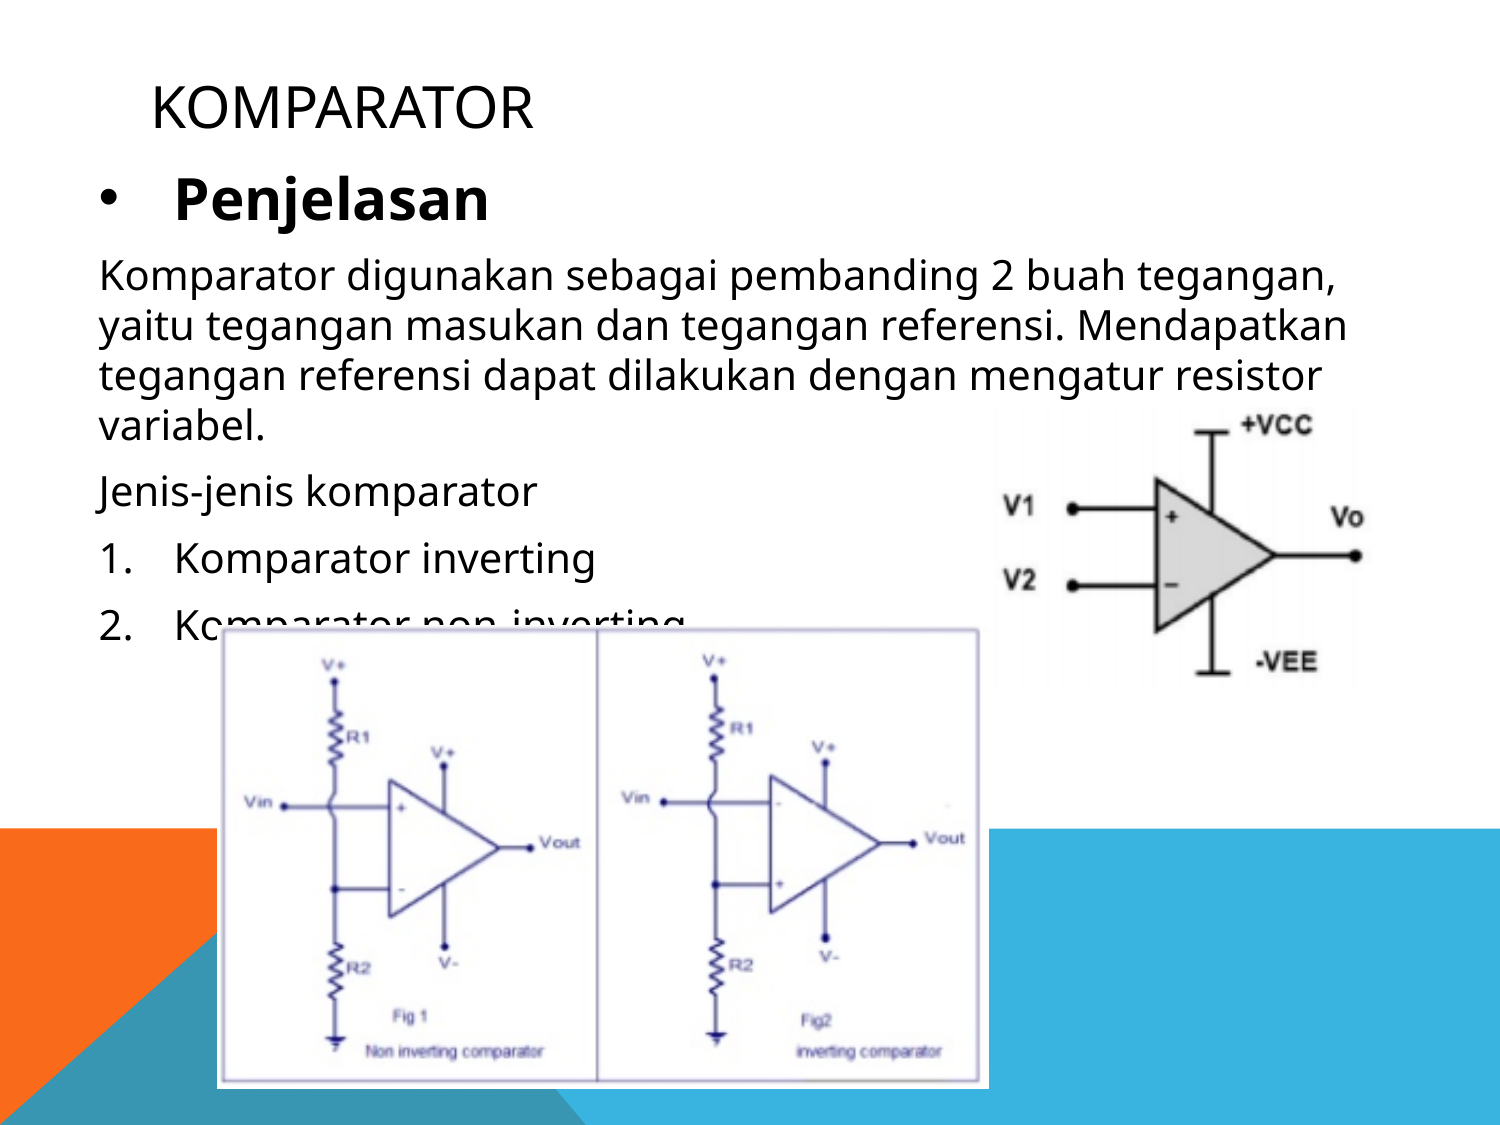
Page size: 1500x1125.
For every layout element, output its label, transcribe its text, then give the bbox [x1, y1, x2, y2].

picture [217, 403, 1434, 1089]
title komparator [135, 60, 1369, 150]
text_box Penjelasan Komparator digunakan sebagai pembanding 2 buah tegangan, yaitu tegangan masukan dan tegangan referensi. Mendapatkan tegangan referensi dapat dilakukan dengan mengatur resistor variabel. Jenis-jenis komparator Komparator inverting Komparator non-inverting [83, 154, 1399, 975]
